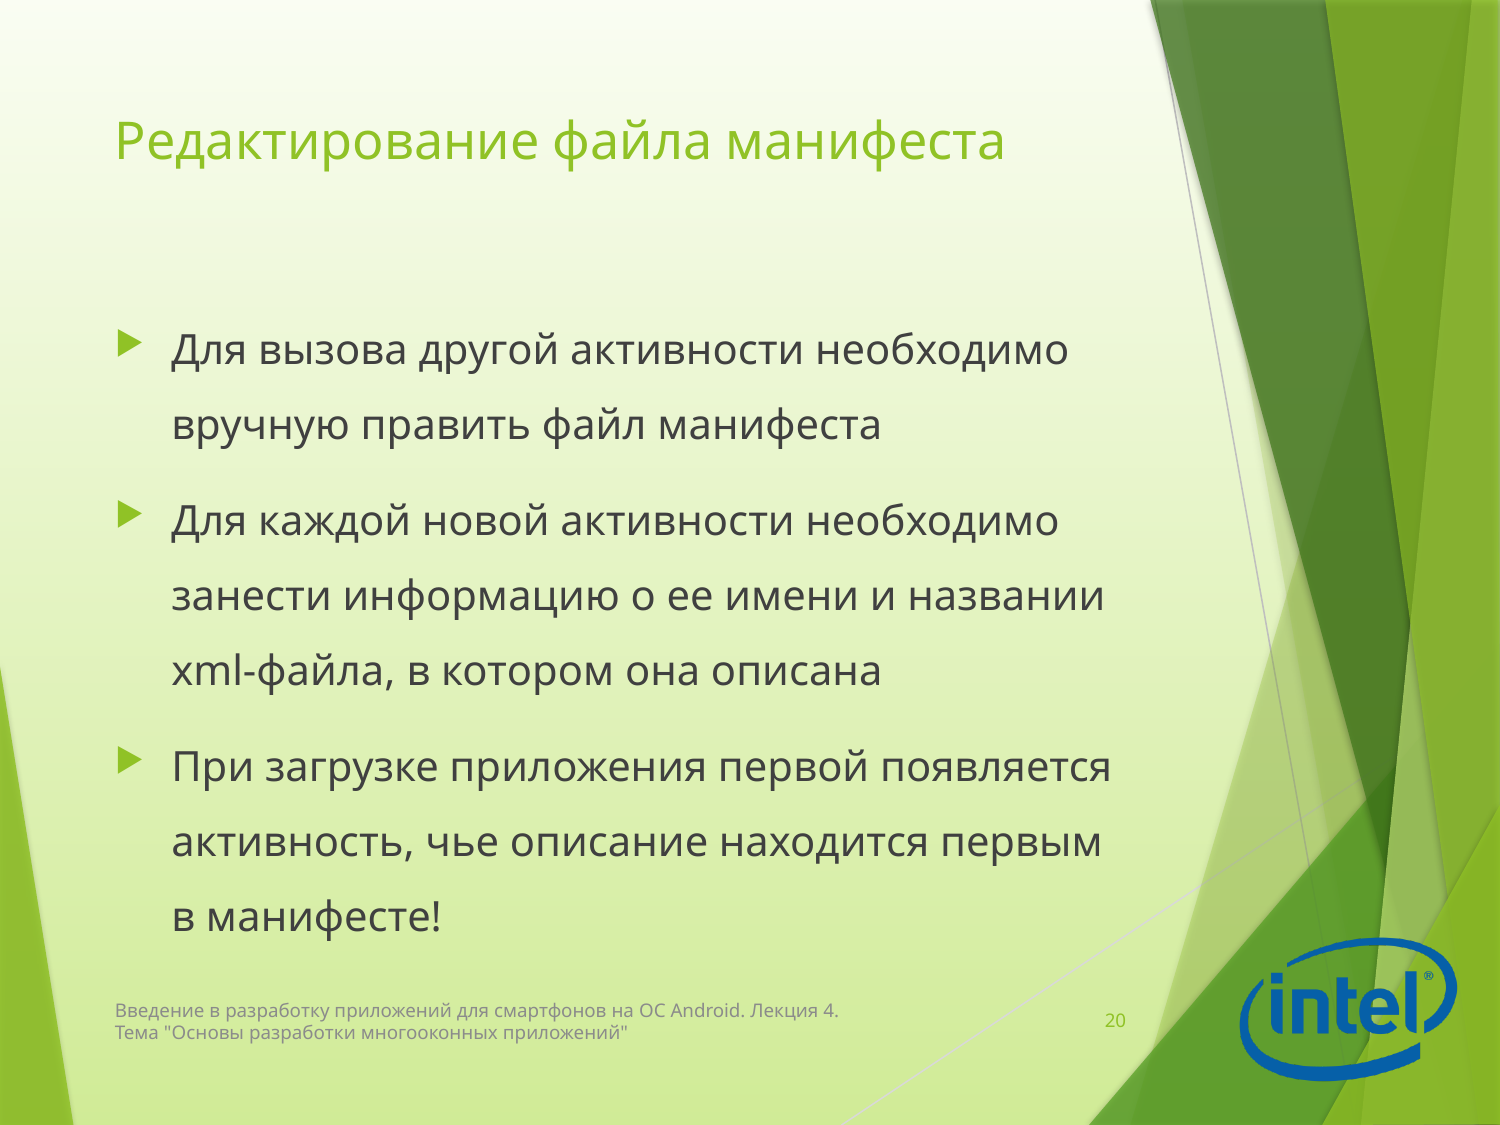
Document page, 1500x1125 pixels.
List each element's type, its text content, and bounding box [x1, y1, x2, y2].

picture [1195, 893, 1500, 1125]
list Для вызова другой активности необходимо вручную править файл манифеста Для каждой новой активности необходимо занести информацию о ее имени и названии xml-файла, в котором она описана При загрузке приложения первой появляется активность, чье описание находится первым в манифесте! [99, 246, 1142, 991]
slide_number 20 [1057, 991, 1142, 1051]
title Редактирование файла манифеста [99, 99, 1142, 211]
footer Введение в разработку приложений для смартфонов на ОС Android. Лекция 4. Тема "Основы разработки многооконных приложений" [99, 991, 859, 1051]
